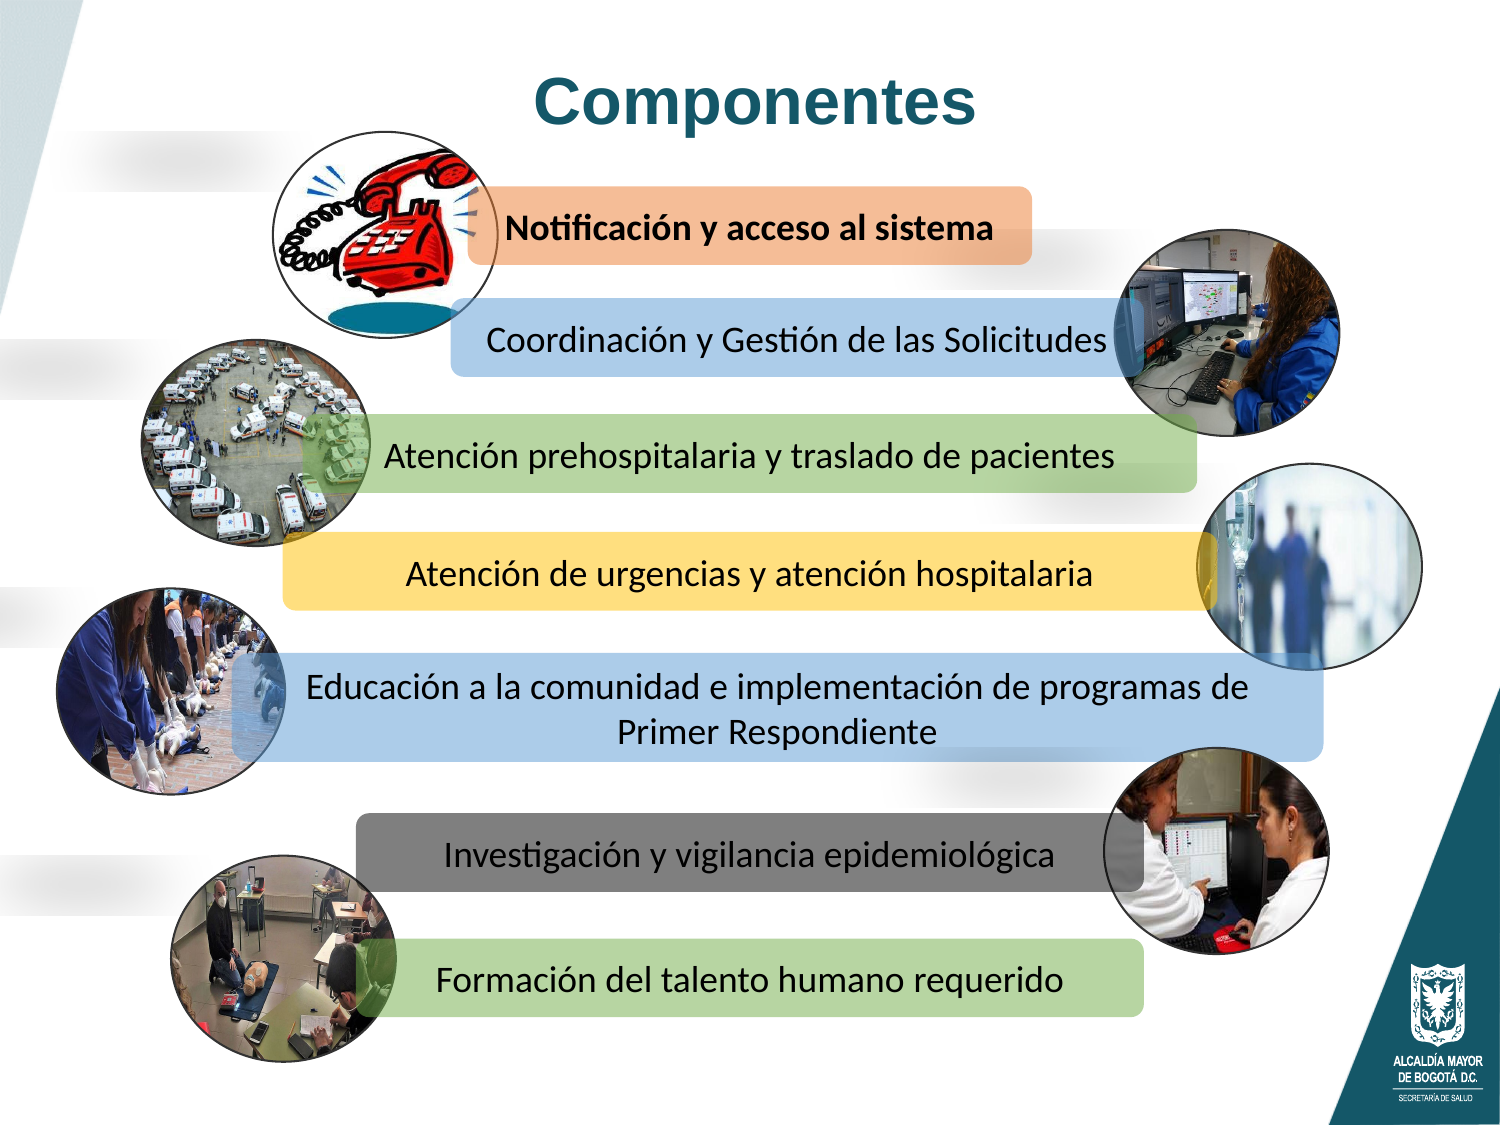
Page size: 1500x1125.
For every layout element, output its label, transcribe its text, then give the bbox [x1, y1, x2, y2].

text_box Formación del talento humano requerido​​ [396, 938, 1144, 1018]
text_box Componentes [138, 50, 1373, 146]
text_box Investigación y vigilancia epidemiológica​ [355, 813, 1104, 892]
text_box Coordinación y Gestión de las Solicitudes [450, 298, 1114, 377]
text_box Atención prehospitalaria y traslado de pacientes [370, 414, 1198, 493]
text_box Educación a la comunidad e implementación de programas de Primer Respondiente [286, 652, 1324, 762]
text_box Atención de urgencias y atención hospitalaria [282, 531, 1197, 611]
text_box Notificación y acceso al sistema [498, 186, 1033, 265]
picture [0, 0, 1500, 1125]
